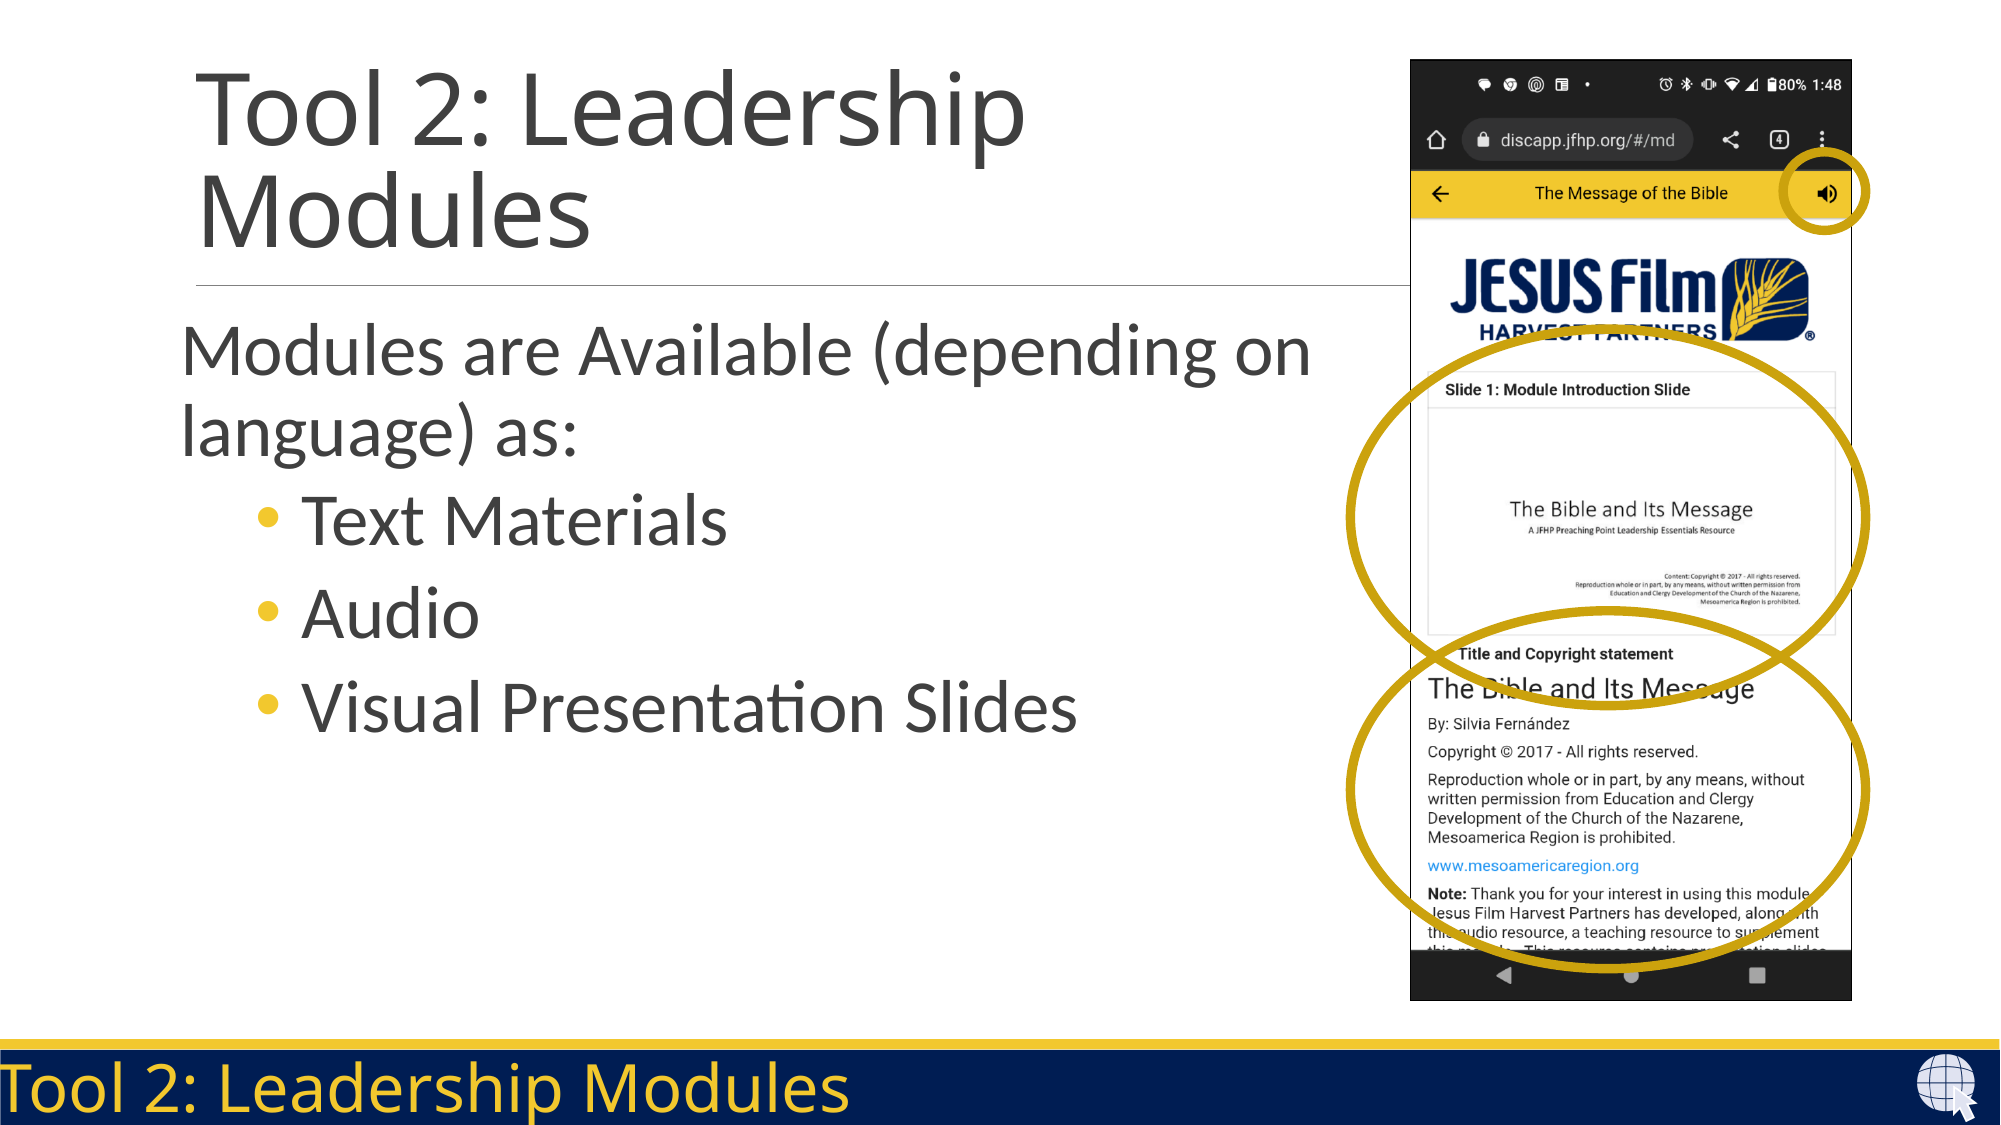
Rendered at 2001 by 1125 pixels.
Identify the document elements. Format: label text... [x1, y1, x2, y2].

title Tool 2: Leadership Modules [180, 47, 1340, 285]
text_box Tool 2: Leadership Modules [0, 1038, 868, 1125]
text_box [1349, 59, 1867, 1001]
picture [1911, 1052, 1983, 1124]
list Modules are Available (depending on language) as: Text Materials Audio Visual Presentation Slides [180, 302, 1340, 963]
